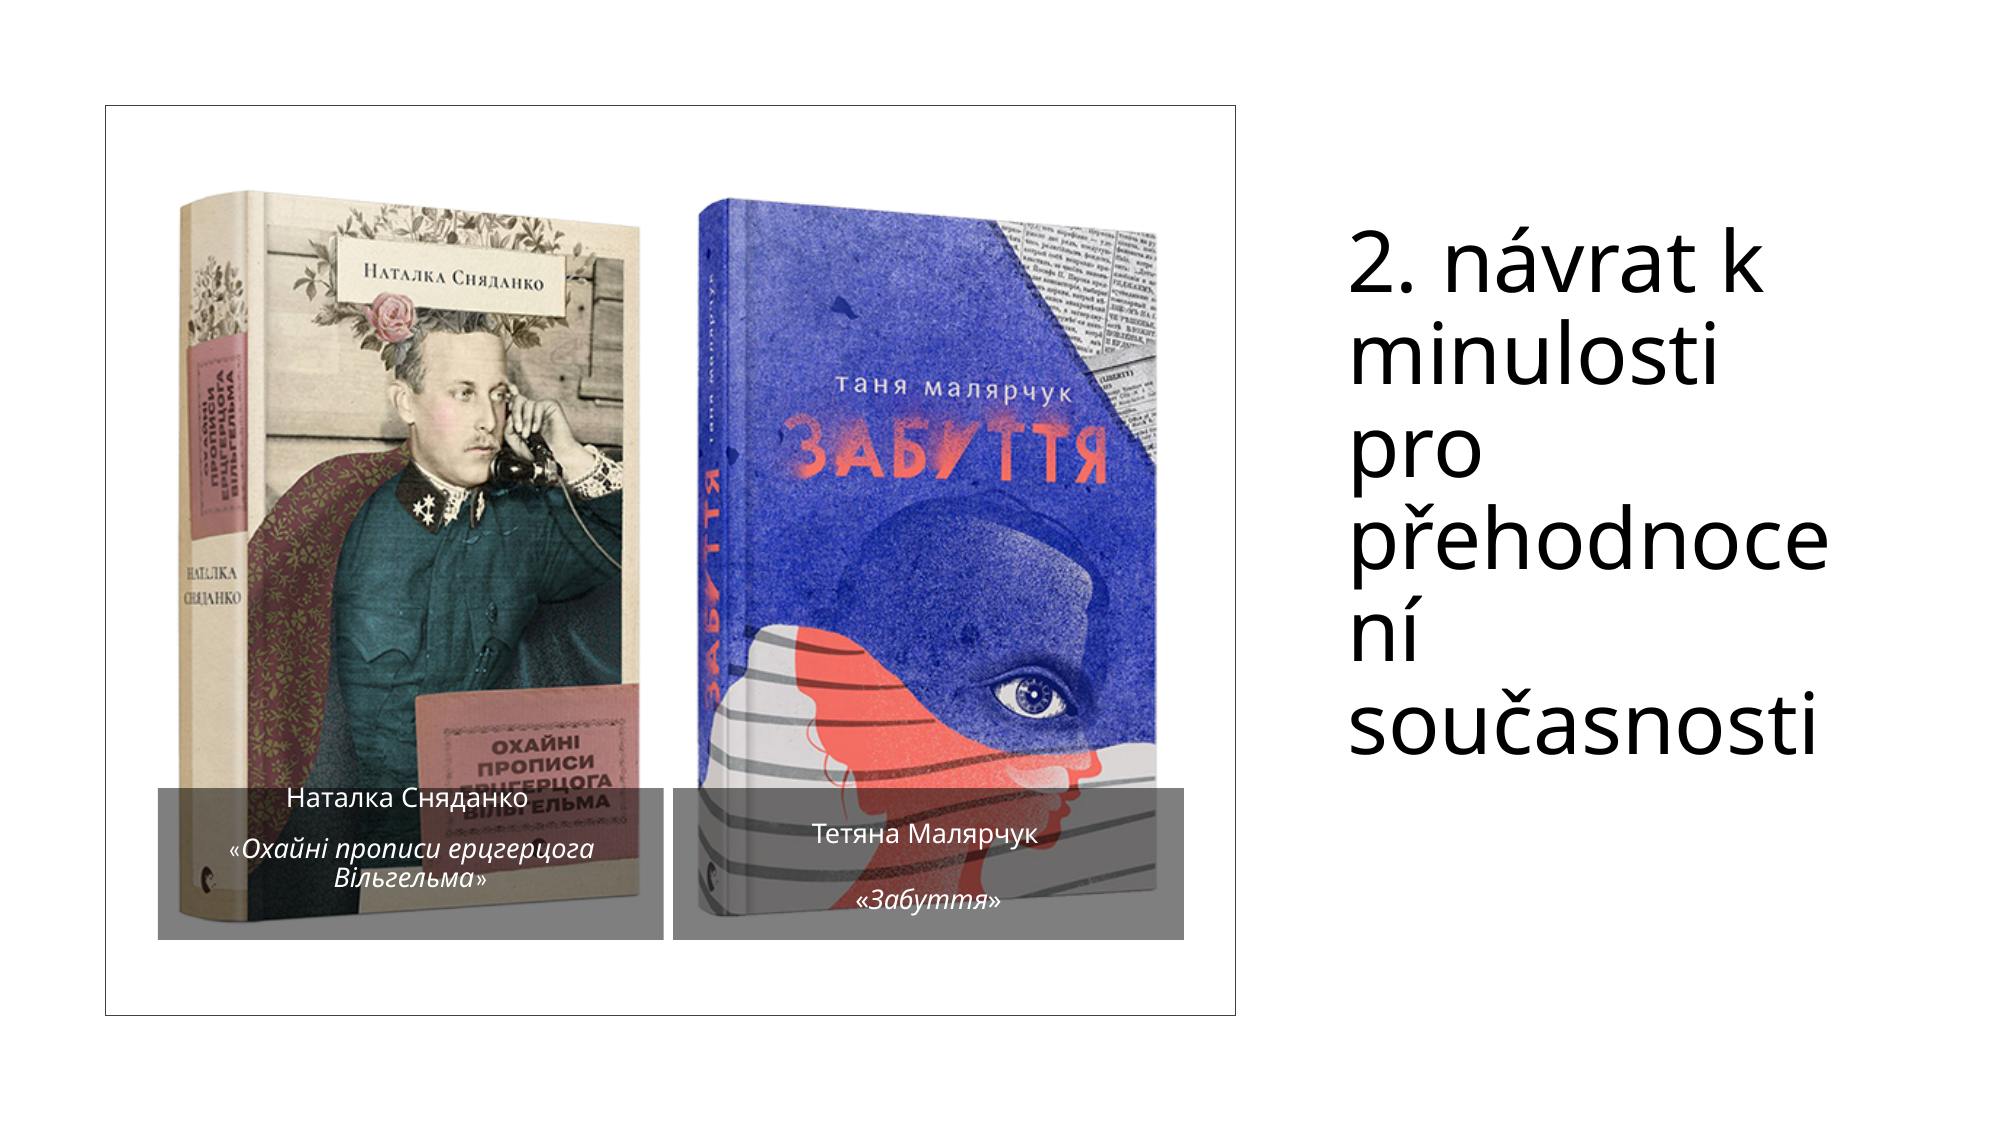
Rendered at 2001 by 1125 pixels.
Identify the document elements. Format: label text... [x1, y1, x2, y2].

picture [673, 181, 1184, 940]
picture [157, 181, 664, 940]
title 2. návrat k minulosti pro přehodnocení současnosti [1331, 157, 1863, 937]
text_box [105, 105, 1236, 1016]
